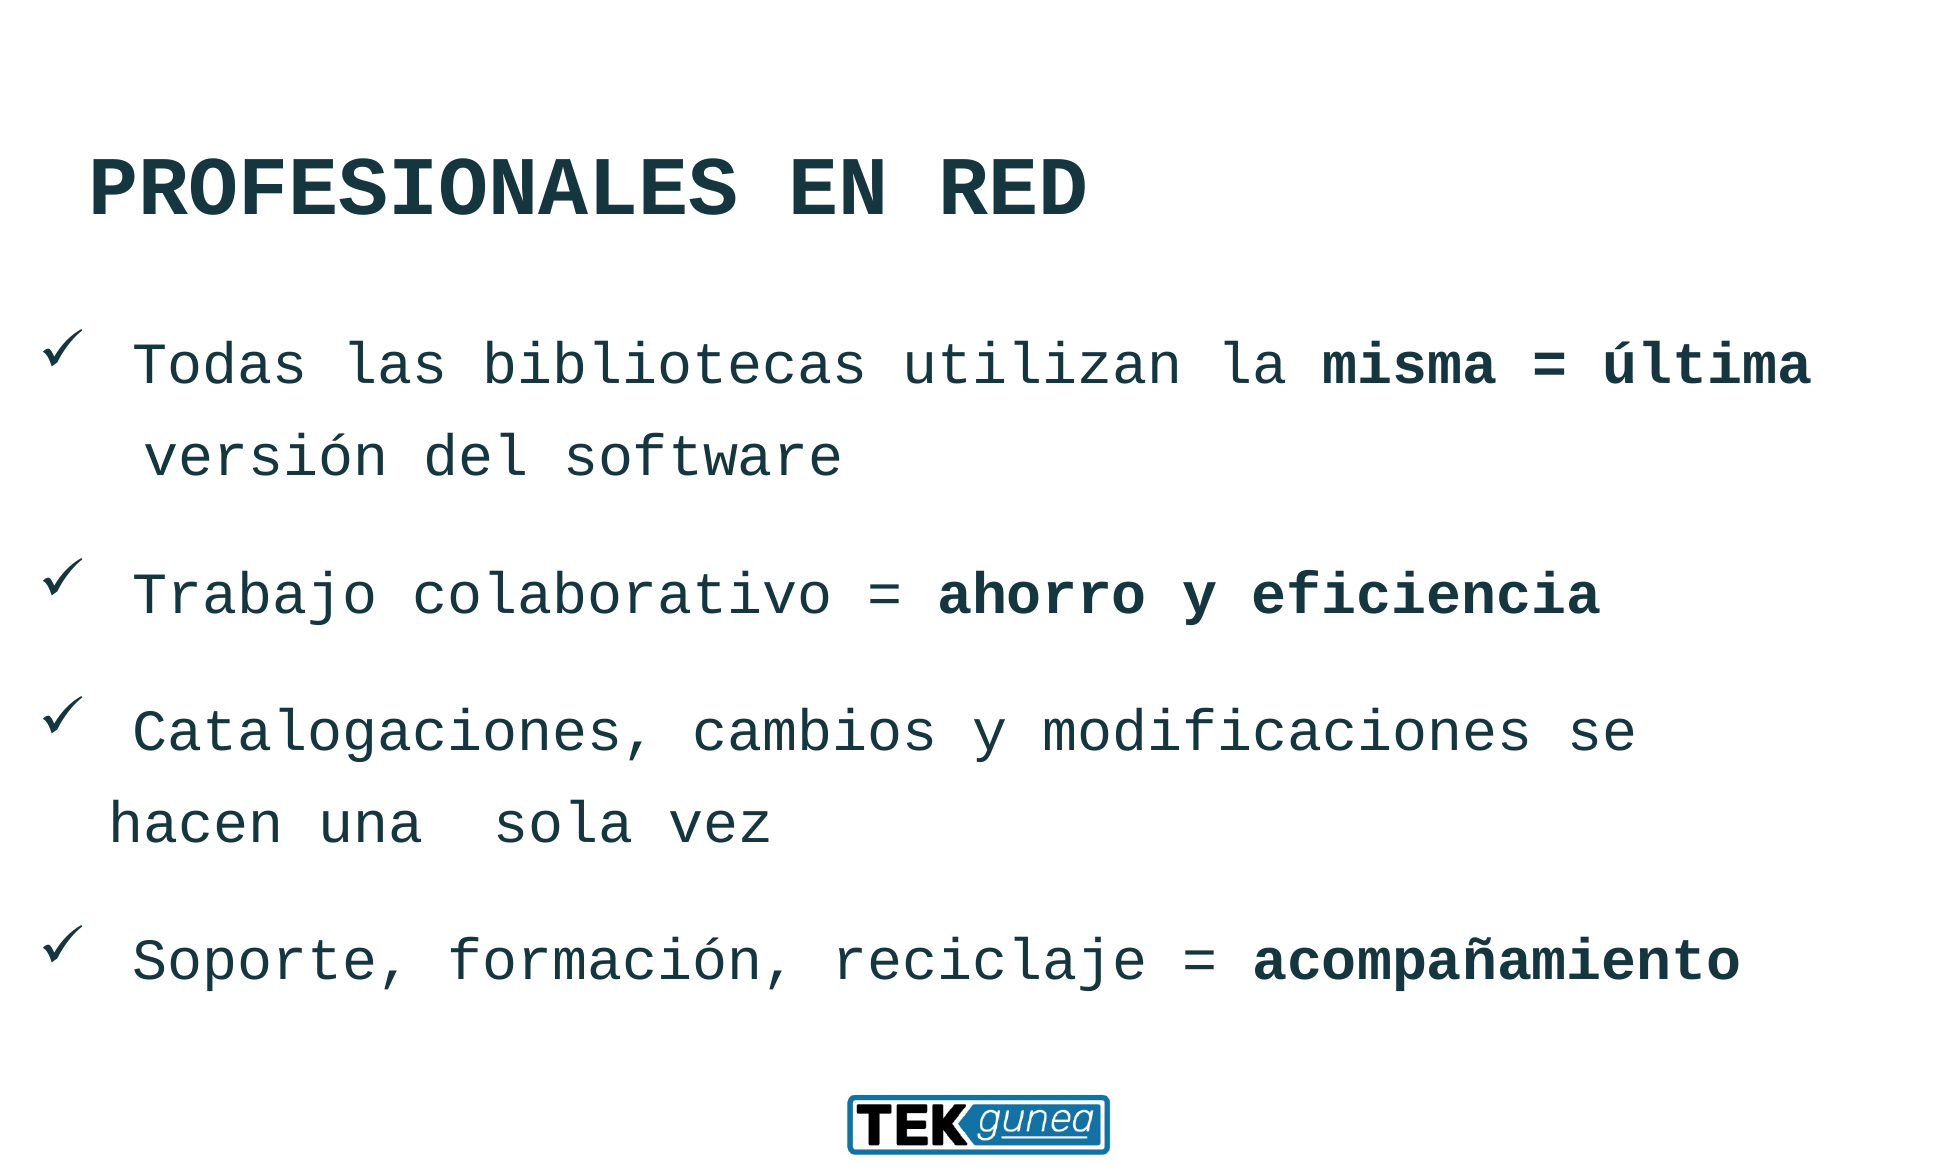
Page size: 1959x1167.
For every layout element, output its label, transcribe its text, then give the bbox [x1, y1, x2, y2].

picture [838, 1087, 1121, 1163]
text_box PROFESIONALES EN RED Todas las bibliotecas utilizan la misma = última versión del software Trabajo colaborativo = ahorro y eficiencia Catalogaciones, cambios y modificaciones se hacen una sola vez Soporte, formación, reciclaje = acompañamiento [23, 0, 1959, 1152]
